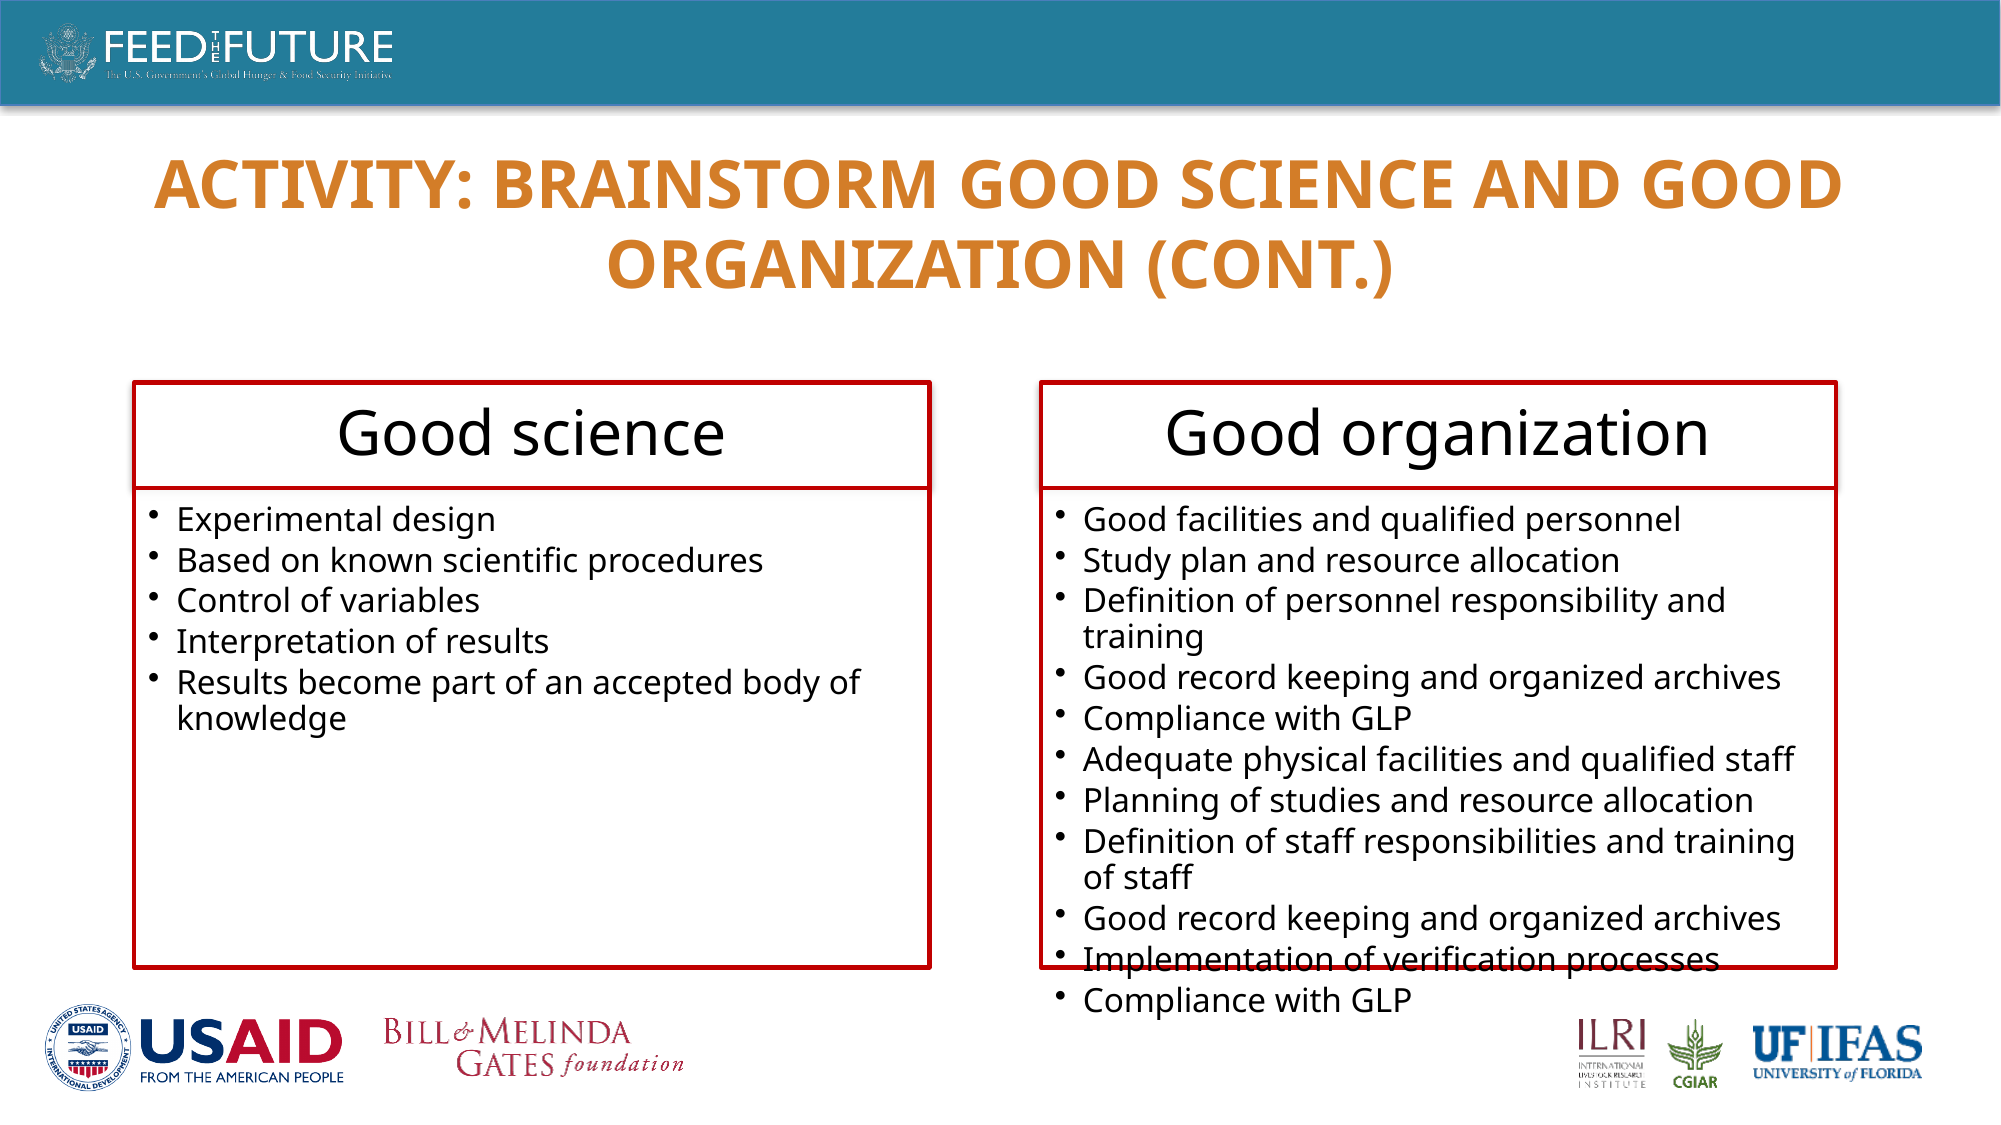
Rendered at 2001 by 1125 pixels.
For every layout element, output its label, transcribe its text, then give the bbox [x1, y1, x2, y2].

picture [0, 975, 683, 1125]
picture [1753, 1025, 1922, 1082]
picture [1579, 1019, 1723, 1088]
title Activity: Brainstorm good science and good organization (Cont.) [99, 134, 1900, 233]
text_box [133, 369, 1837, 981]
